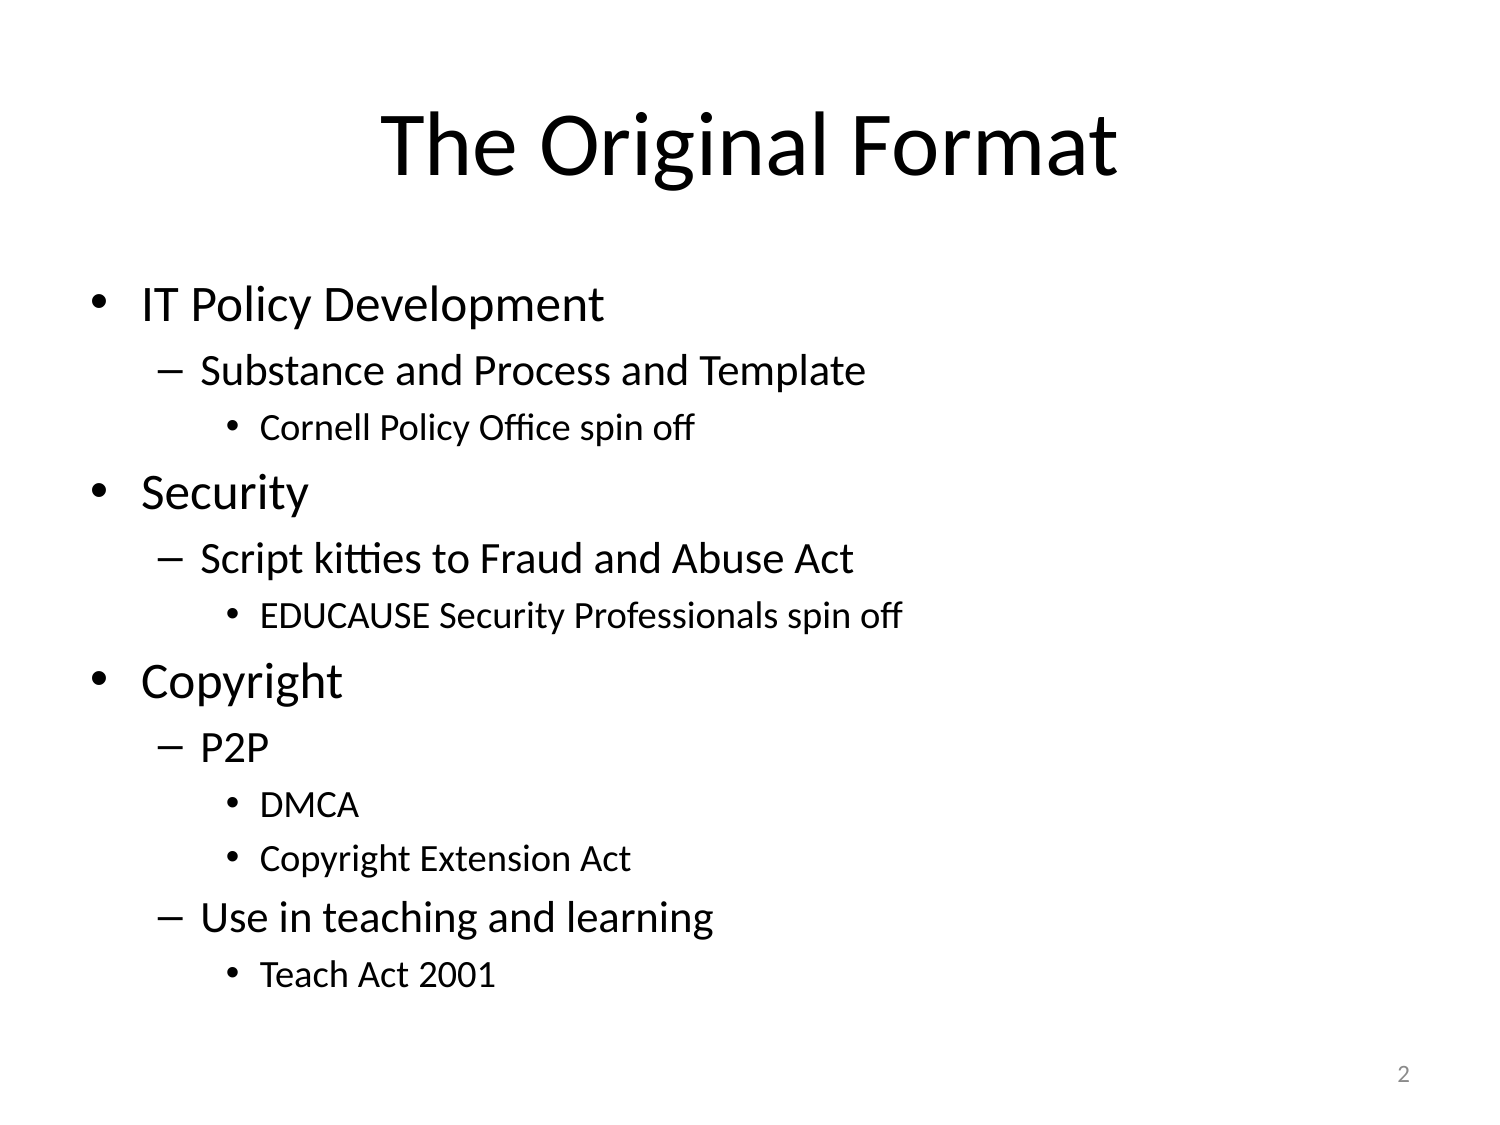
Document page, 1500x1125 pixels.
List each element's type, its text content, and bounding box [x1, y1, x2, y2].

list IT Policy Development Substance and Process and Template Cornell Policy Office spin off Security Script kitties to Fraud and Abuse Act EDUCAUSE Security Professionals spin off Copyright P2P DMCA Copyright Extension Act Use in teaching and learning Teach Act 2001 [75, 262, 1425, 1005]
slide_number 2 [1074, 1042, 1425, 1103]
title The Original Format [75, 45, 1425, 233]
